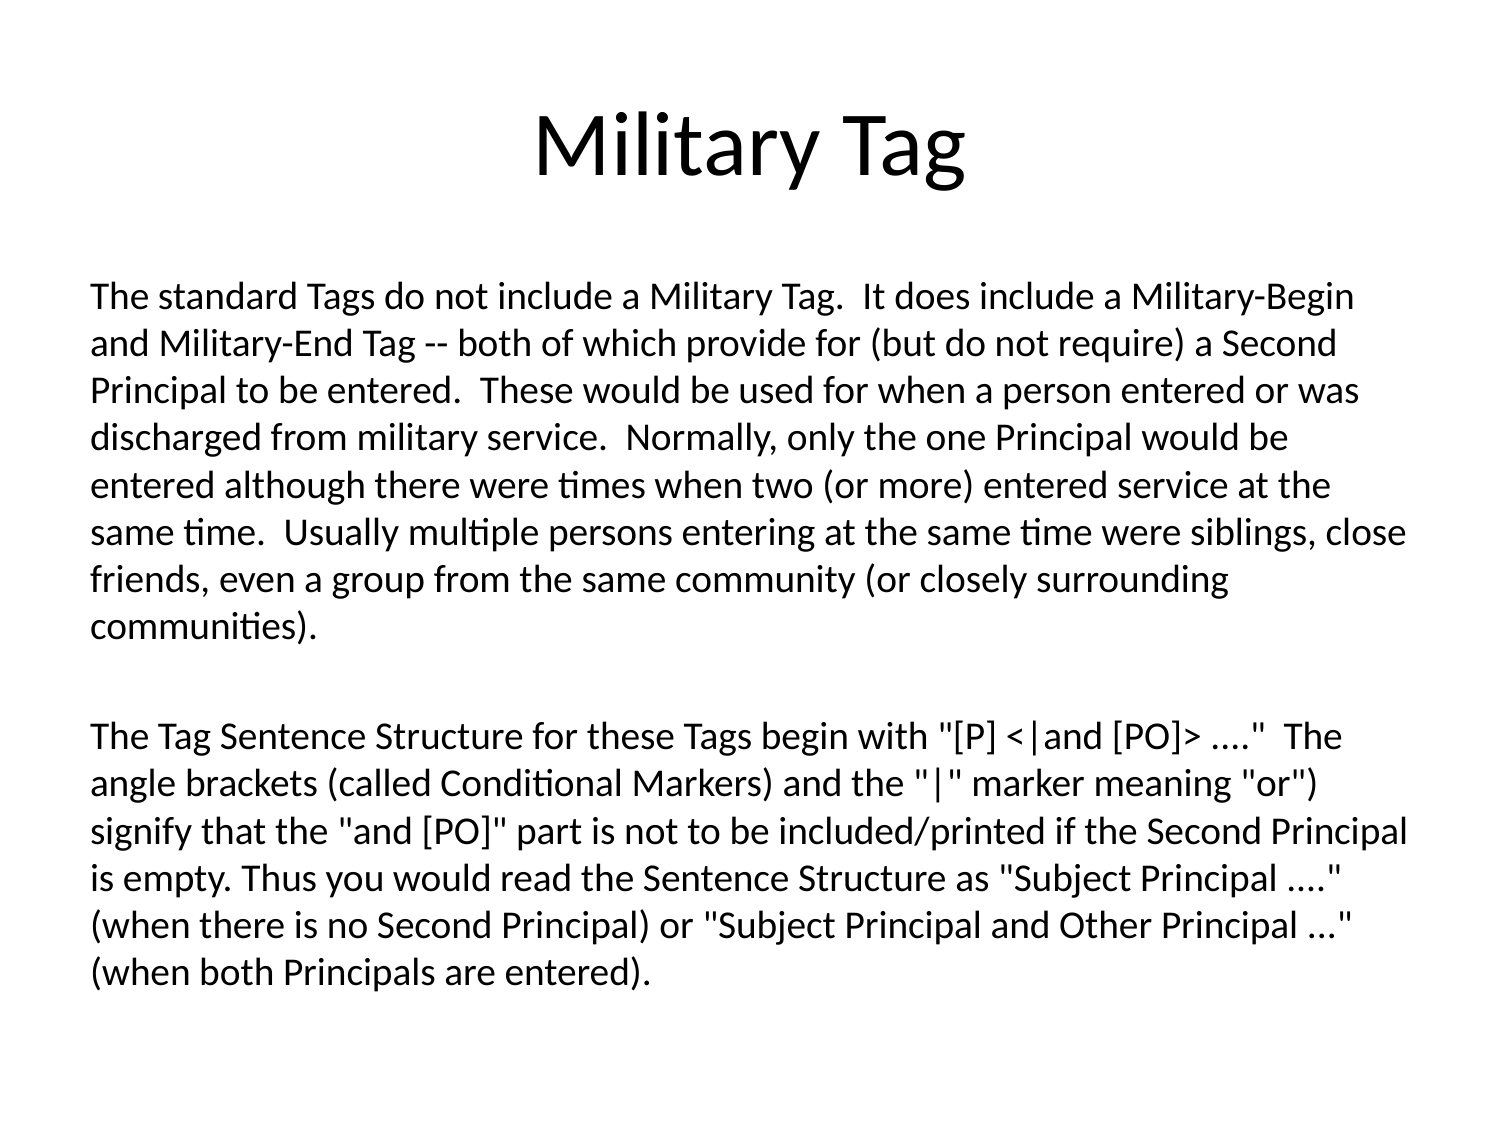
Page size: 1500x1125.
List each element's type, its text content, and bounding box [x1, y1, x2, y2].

title Military Tag [75, 45, 1425, 233]
list The standard Tags do not include a Military Tag. It does include a Military-Begin and Military-End Tag -- both of which provide for (but do not require) a Second Principal to be entered. These would be used for when a person entered or was discharged from military service. Normally, only the one Principal would be entered although there were times when two (or more) entered service at the same time. Usually multiple persons entering at the same time were siblings, close friends, even a group from the same community (or closely surrounding communities). The Tag Sentence Structure for these Tags begin with "[P] <|and [PO]> ...." The angle brackets (called Conditional Markers) and the "|" marker meaning "or") signify that the "and [PO]" part is not to be included/printed if the Second Principal is empty. Thus you would read the Sentence Structure as "Subject Principal ...." (when there is no Second Principal) or "Subject Principal and Other Principal ..." (when both Principals are entered). [75, 262, 1425, 1005]
